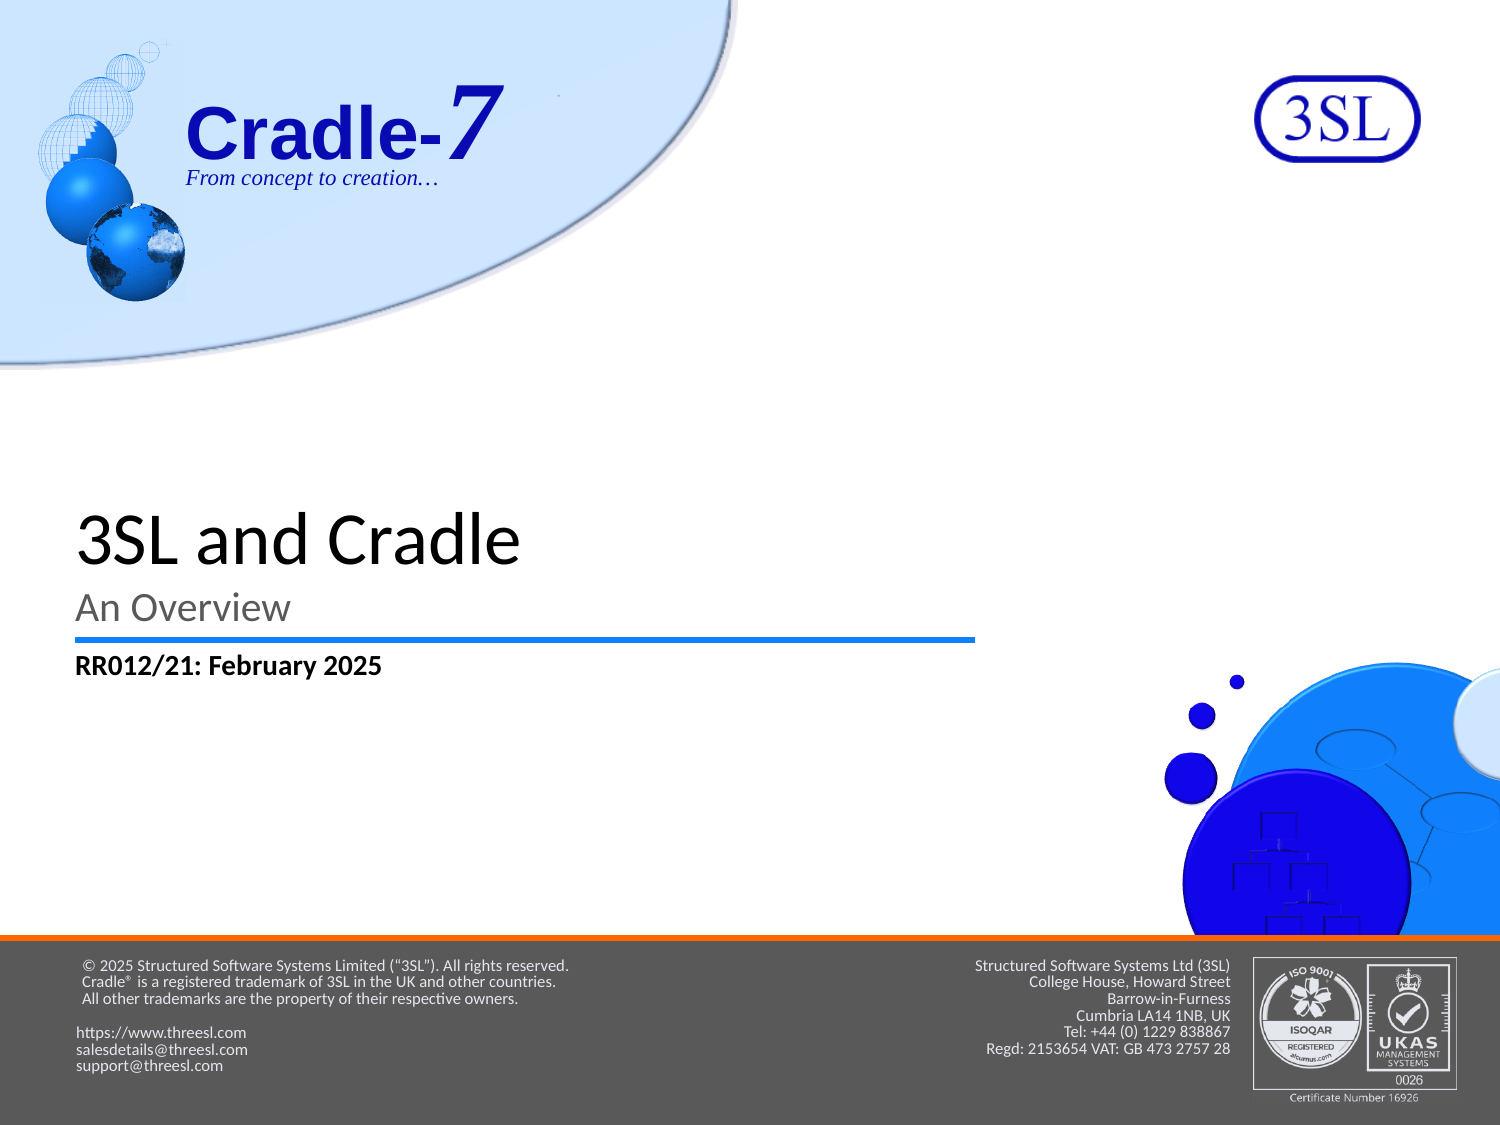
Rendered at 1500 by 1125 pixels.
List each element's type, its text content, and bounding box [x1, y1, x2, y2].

picture [0, 0, 738, 370]
picture [1164, 662, 1500, 935]
text_box RR012/21: February 2025 [74, 645, 750, 681]
picture [1253, 957, 1457, 1104]
subtitle An Overview [75, 579, 1425, 630]
title 3SL and Cradle [75, 488, 1425, 579]
picture [1253, 74, 1422, 164]
